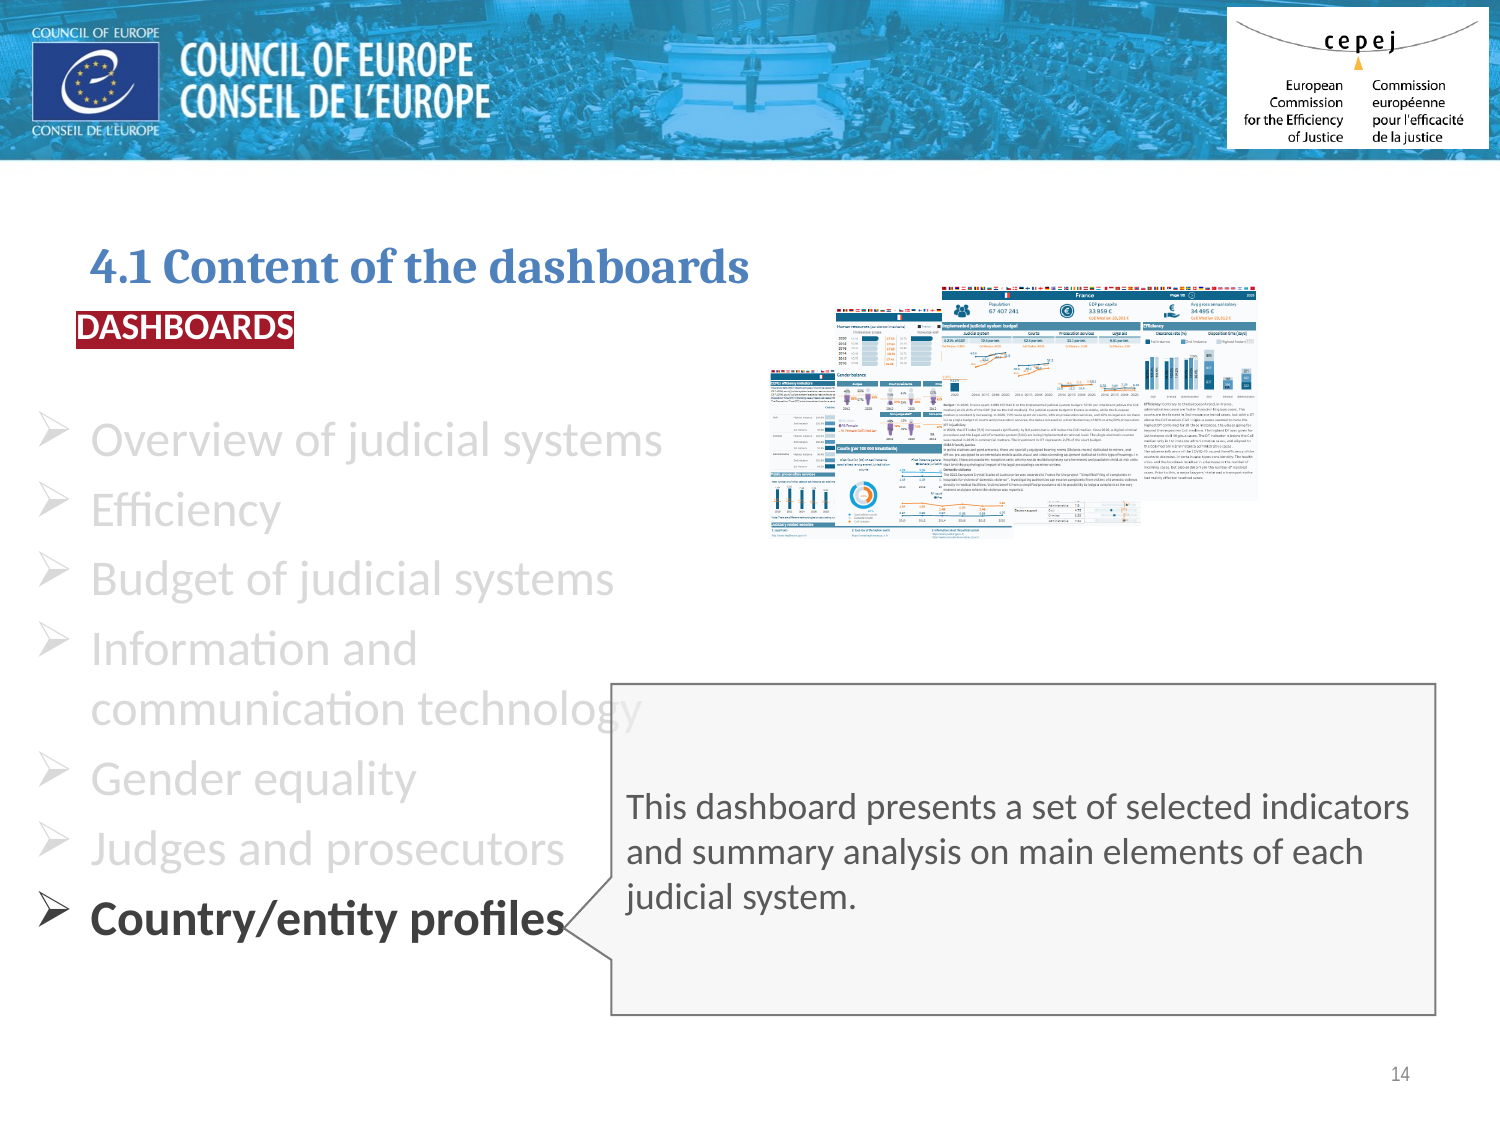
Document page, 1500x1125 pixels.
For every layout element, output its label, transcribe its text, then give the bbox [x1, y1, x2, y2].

text_box This dashboard presents a set of selected indicators and summary analysis on main elements of each judicial system. [562, 682, 1437, 1017]
slide_number 14 [1074, 1042, 1425, 1103]
text_box Overview of judicial systems Efficiency Budget of judicial systems Information and communication technology Gender equality Judges and prosecutors Country/entity profiles [19, 398, 695, 1069]
text_box DASHBOARDS [60, 282, 327, 367]
picture [0, 0, 1500, 1125]
list 4.1 Content of the dashboards [75, 217, 1425, 308]
